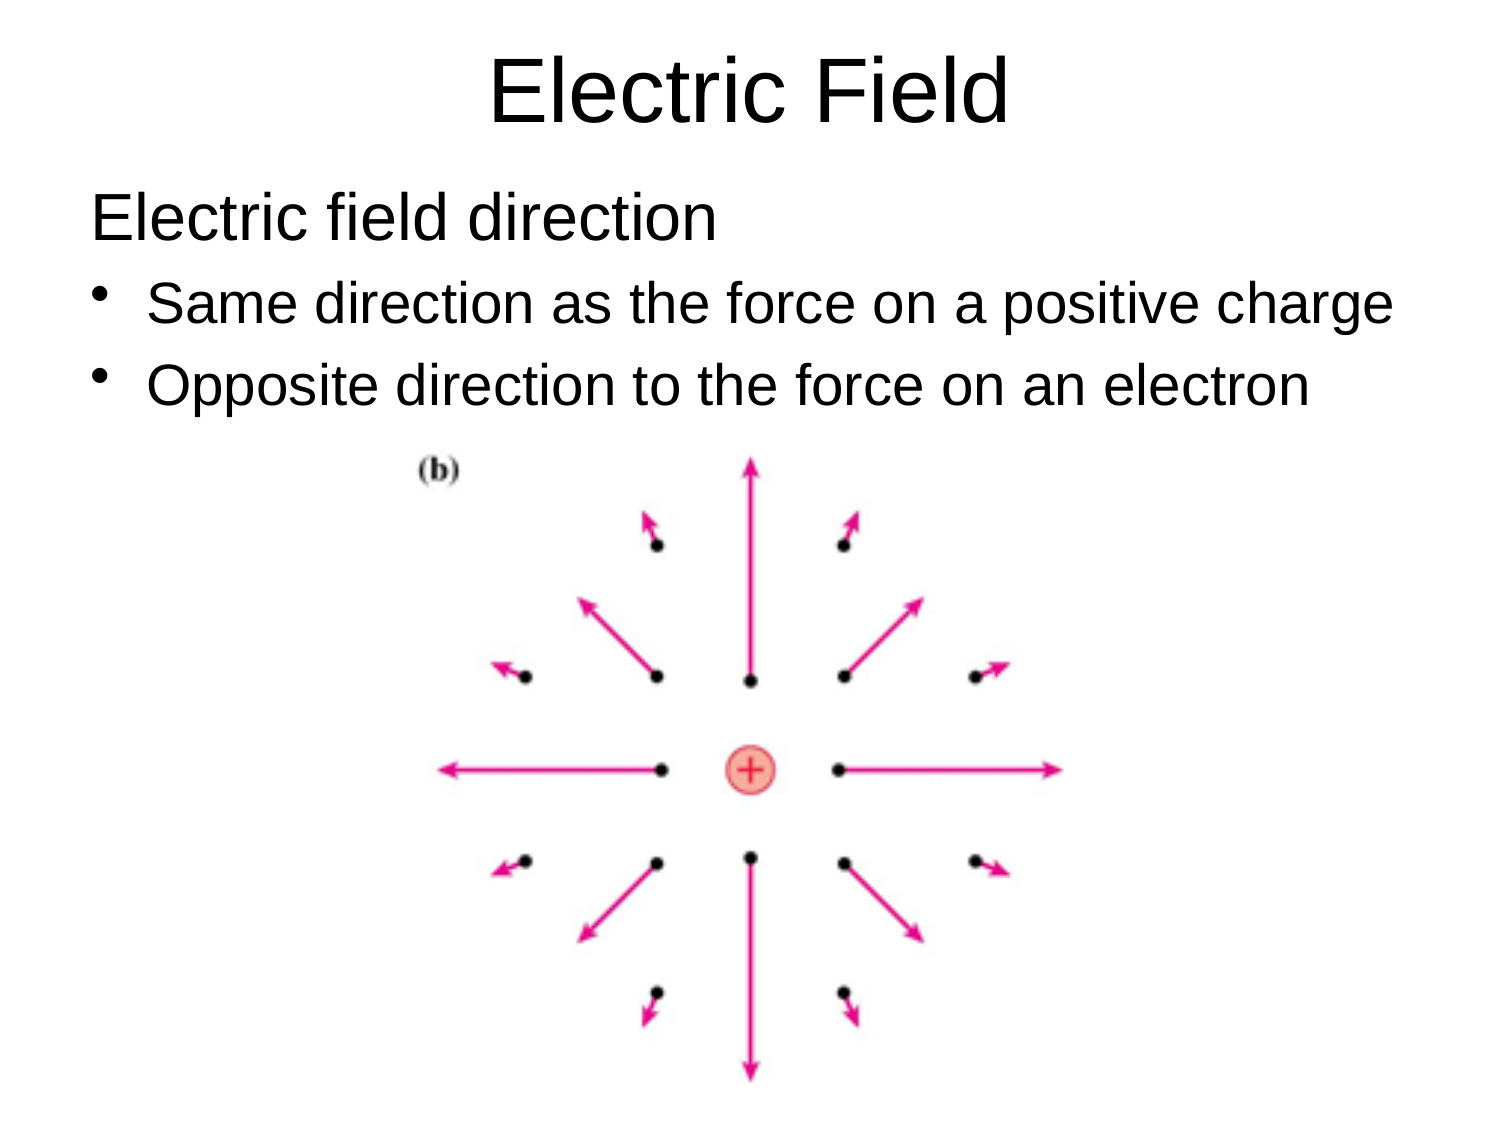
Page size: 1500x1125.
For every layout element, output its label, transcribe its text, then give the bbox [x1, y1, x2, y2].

title Electric Field [75, 33, 1425, 138]
list Electric field direction Same direction as the force on a positive charge Opposite direction to the force on an electron [75, 166, 1425, 909]
picture [394, 426, 1082, 1102]
